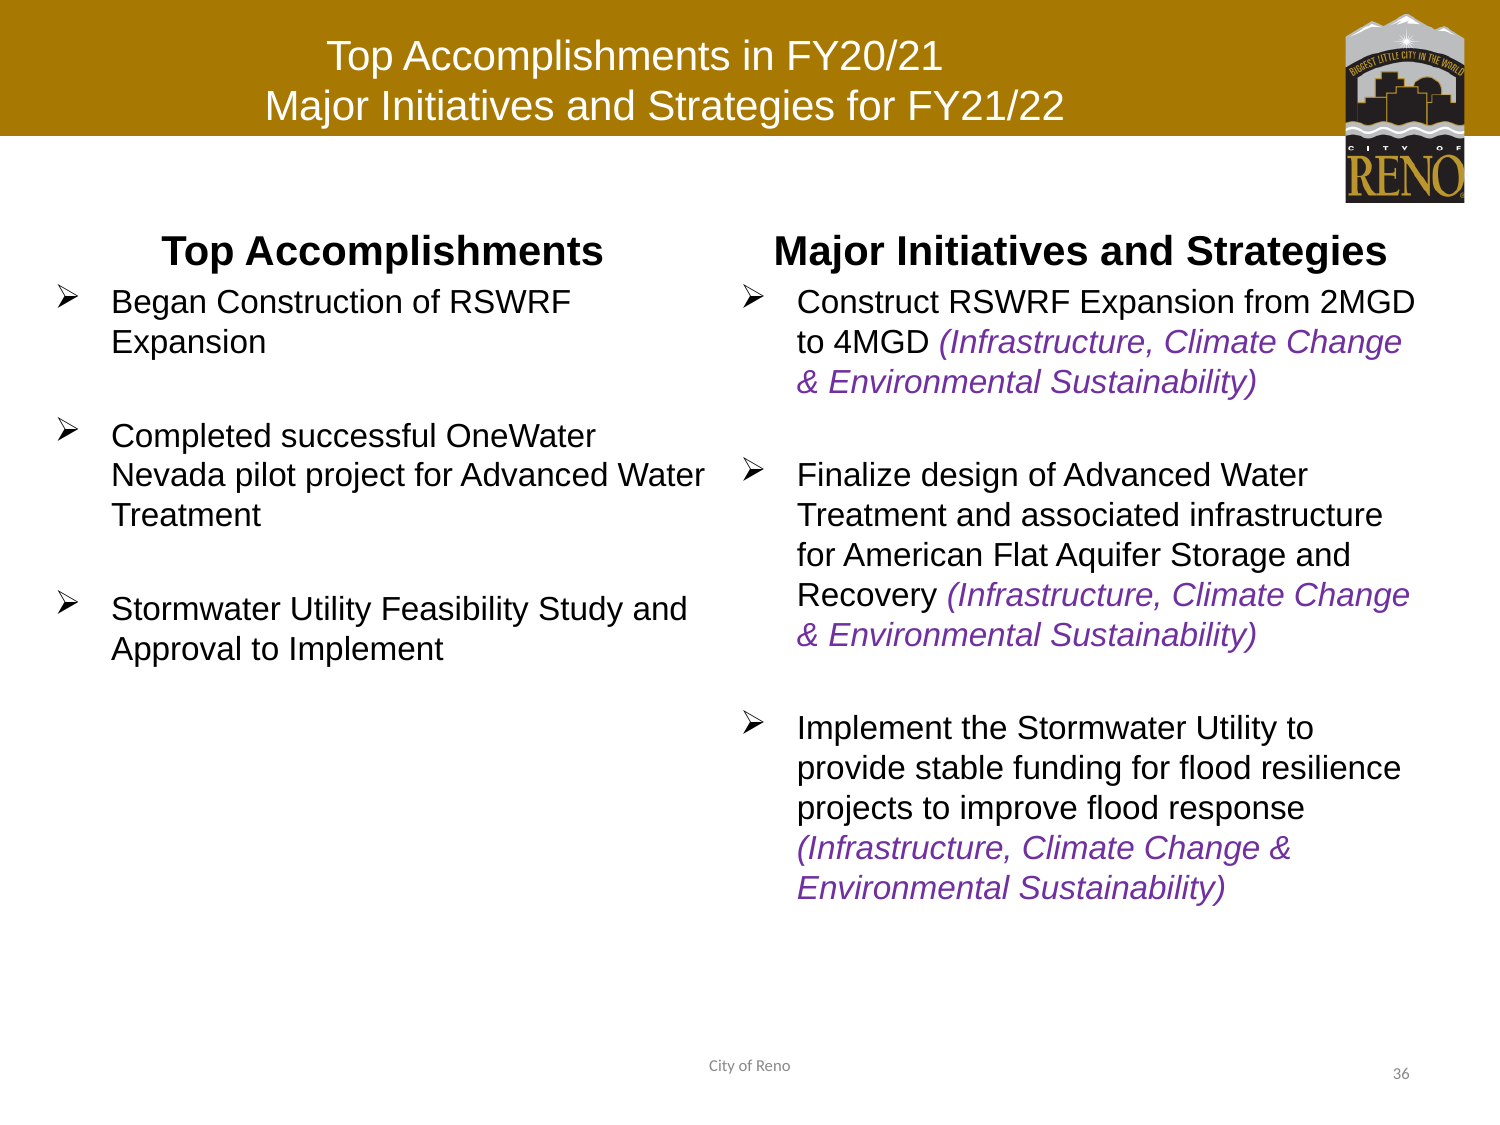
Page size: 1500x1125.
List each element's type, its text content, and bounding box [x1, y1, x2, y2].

slide_number 36 [1074, 1042, 1425, 1103]
footer City of Reno [512, 1035, 988, 1096]
list Top Accomplishments Began Construction of RSWRF Expansion Completed successful OneWater Nevada pilot project for Advanced Water Treatment Stormwater Utility Feasibility Study and Approval to Implement [39, 216, 725, 1001]
title Top Accomplishments in FY20/21 Major Initiatives and Strategies for FY21/22 [57, 20, 1212, 138]
list Major Initiatives and Strategies Construct RSWRF Expansion from 2MGD to 4MGD (Infrastructure, Climate Change & Environmental Sustainability) Finalize design of Advanced Water Treatment and associated infrastructure for American Flat Aquifer Storage and Recovery (Infrastructure, Climate Change & Environmental Sustainability) Implement the Stormwater Utility to provide stable funding for flood resilience projects to improve flood response (Infrastructure, Climate Change & Environmental Sustainability) [725, 216, 1437, 1001]
